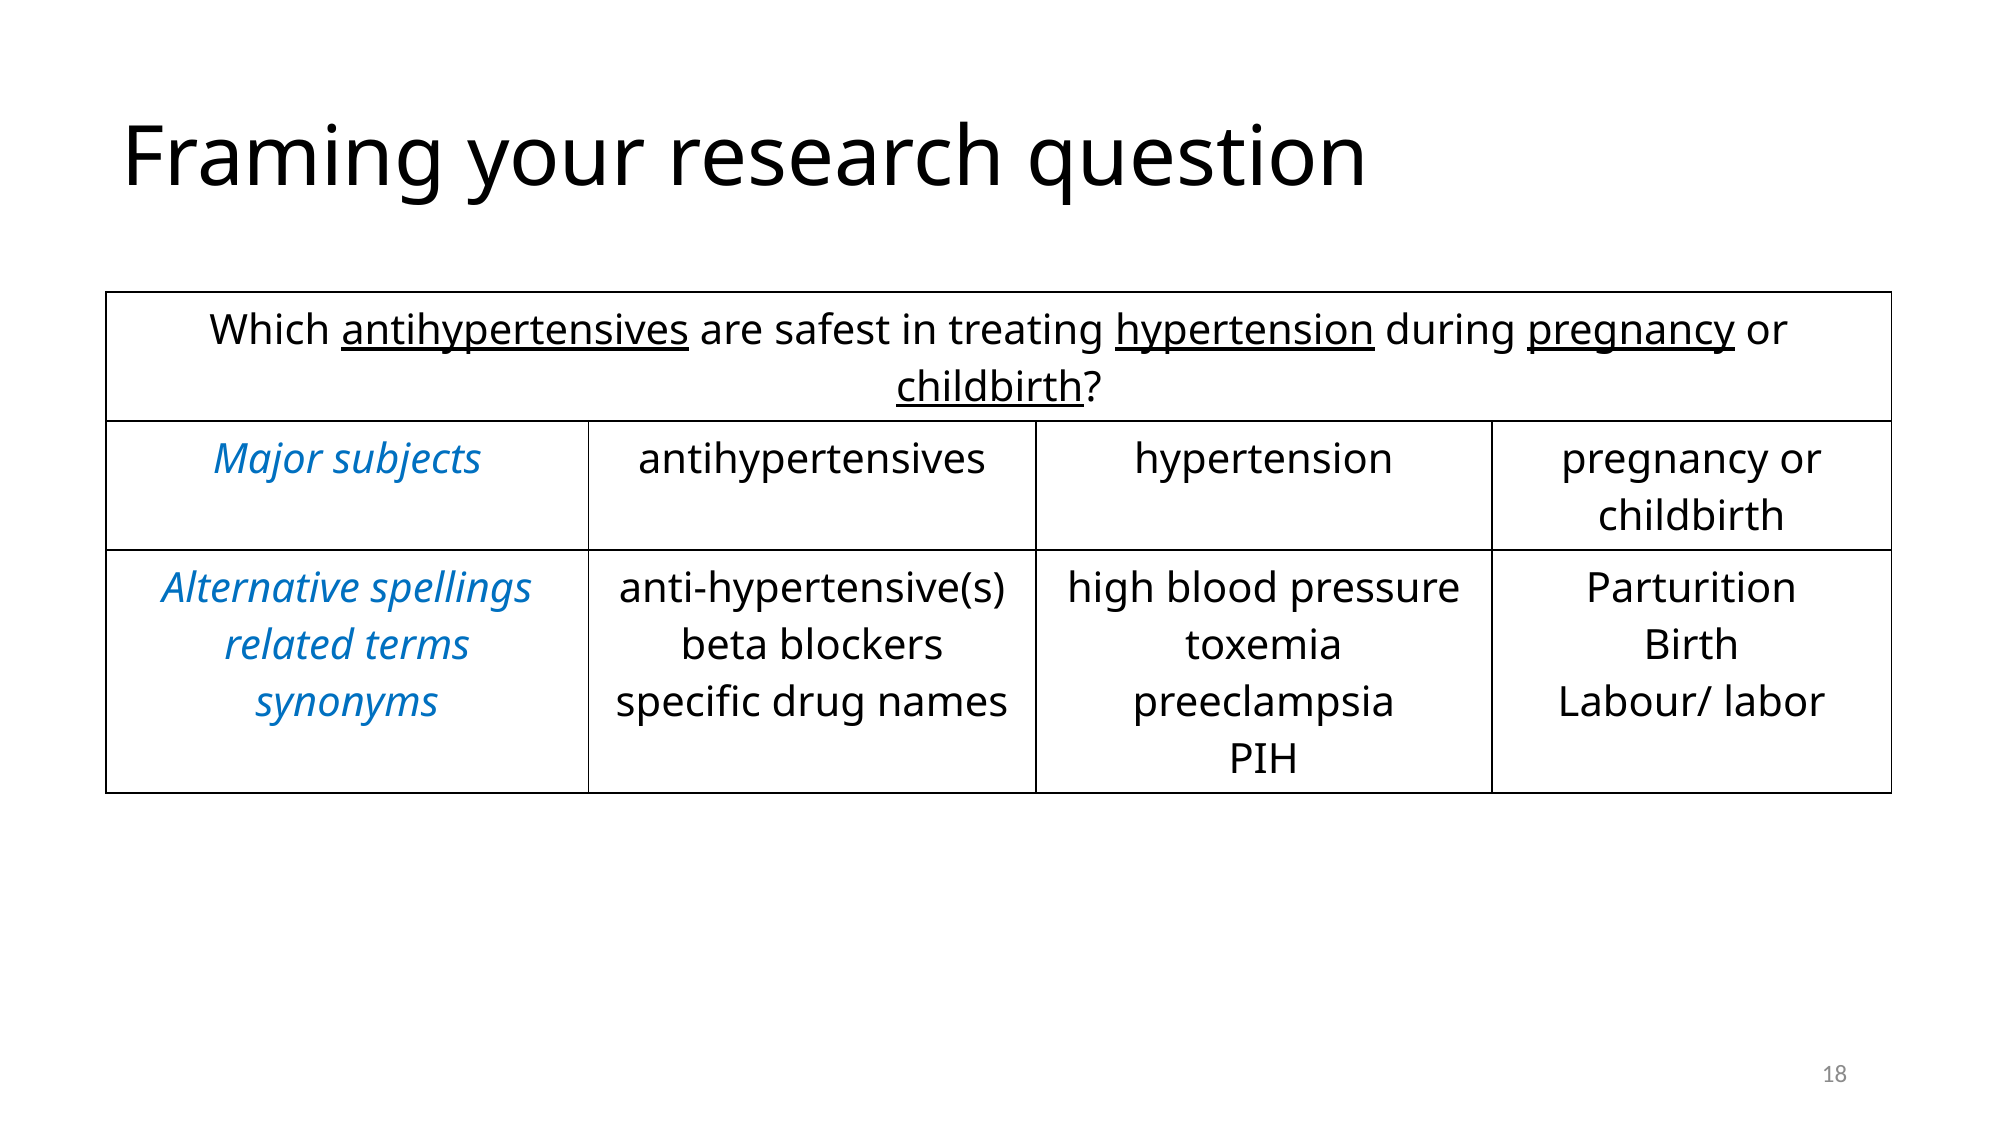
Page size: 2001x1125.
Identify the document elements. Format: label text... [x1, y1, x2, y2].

table_cell Parturition Birth Labour/ labor [1493, 551, 1891, 792]
table_header Which antihypertensives are safest in treating hypertension during pregnancy or childbirth? [107, 293, 1891, 420]
table_cell high blood pressure toxemia preeclampsia PIH [1037, 551, 1491, 792]
table_cell hypertension [1037, 422, 1491, 549]
table_cell antihypertensives [589, 422, 1035, 549]
table_cell Alternative spellings related terms synonyms [107, 551, 588, 792]
text_box Framing your research question [106, 95, 1880, 210]
table_cell pregnancy or childbirth [1493, 422, 1891, 549]
table_cell Major subjects [107, 422, 588, 549]
table_cell anti-hypertensive(s) beta blockers specific drug names [589, 551, 1035, 792]
slide_number 18 [1412, 1042, 1863, 1103]
